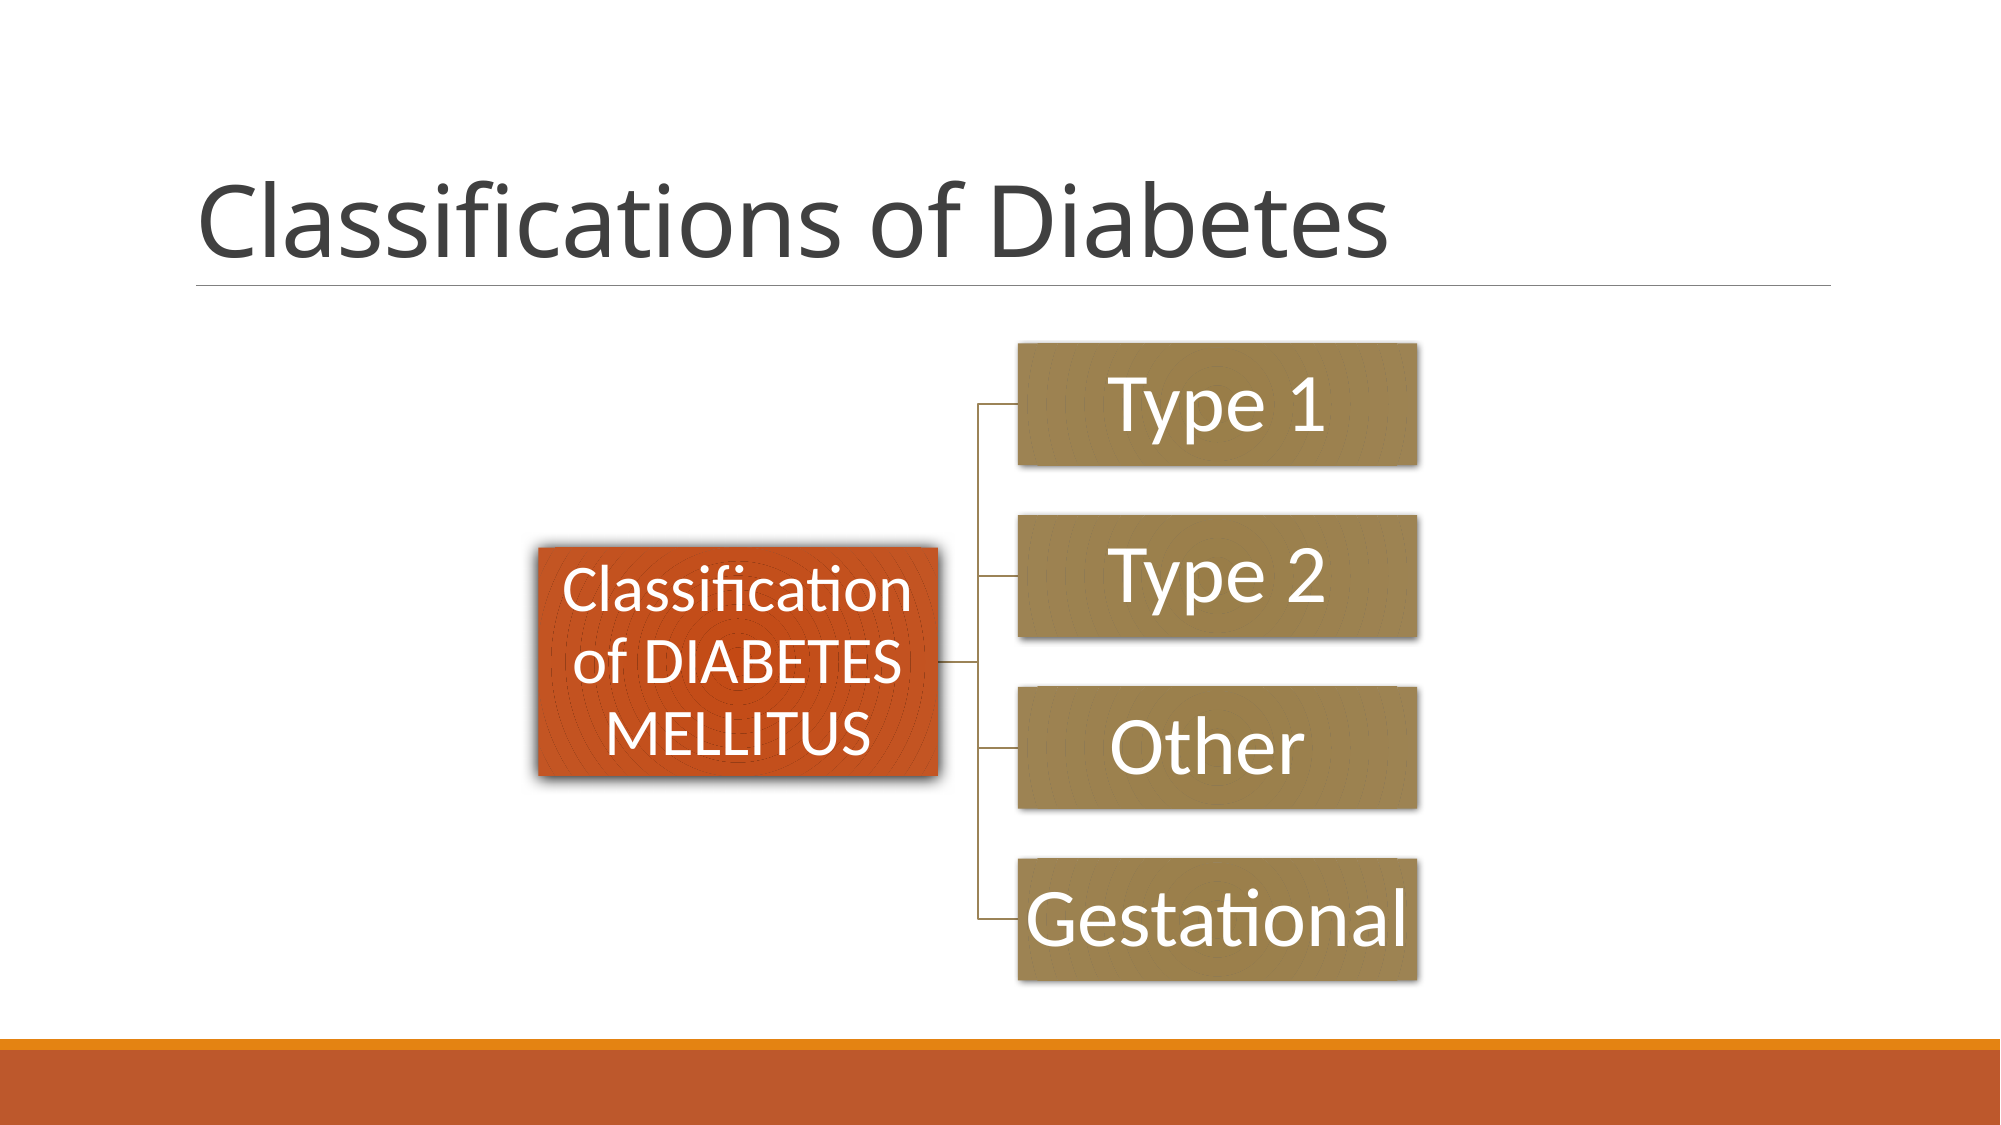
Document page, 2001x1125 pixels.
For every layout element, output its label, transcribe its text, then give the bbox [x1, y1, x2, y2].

title Classifications of Diabetes [180, 47, 1830, 285]
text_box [352, 342, 1603, 982]
